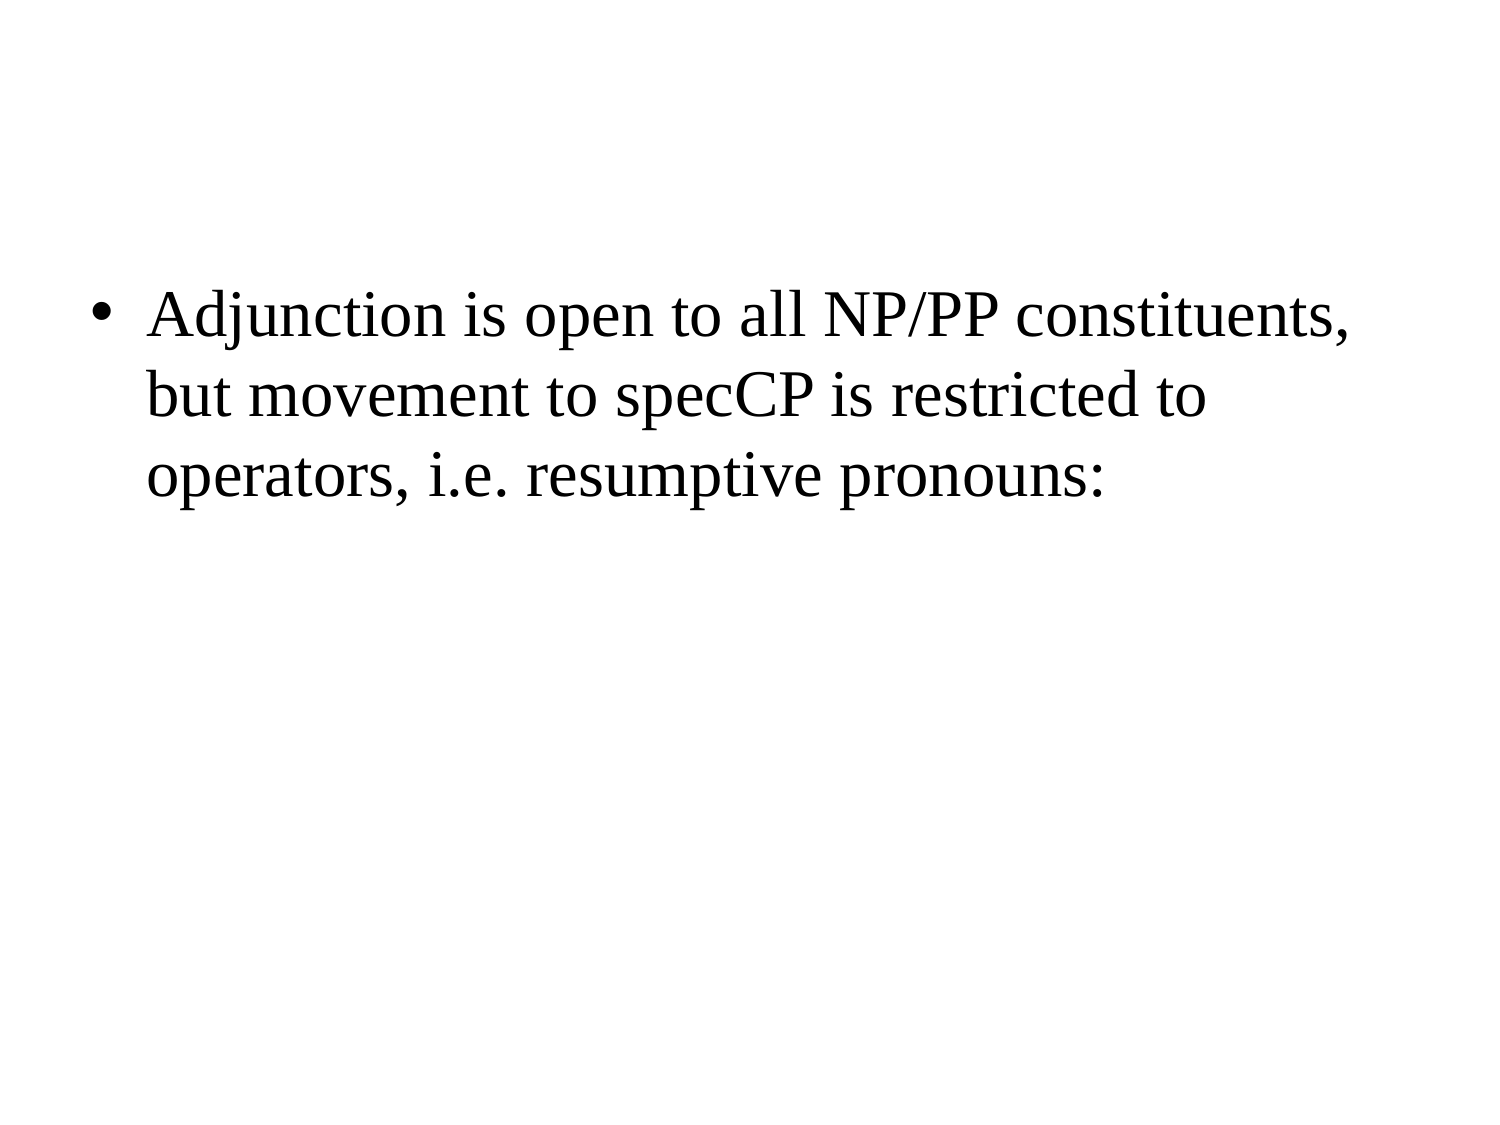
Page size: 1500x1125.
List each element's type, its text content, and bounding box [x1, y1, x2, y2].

list Adjunction is open to all NP/PP constituents, but movement to specCP is restricted to operators, i.e. resumptive pronouns: [75, 262, 1425, 1005]
